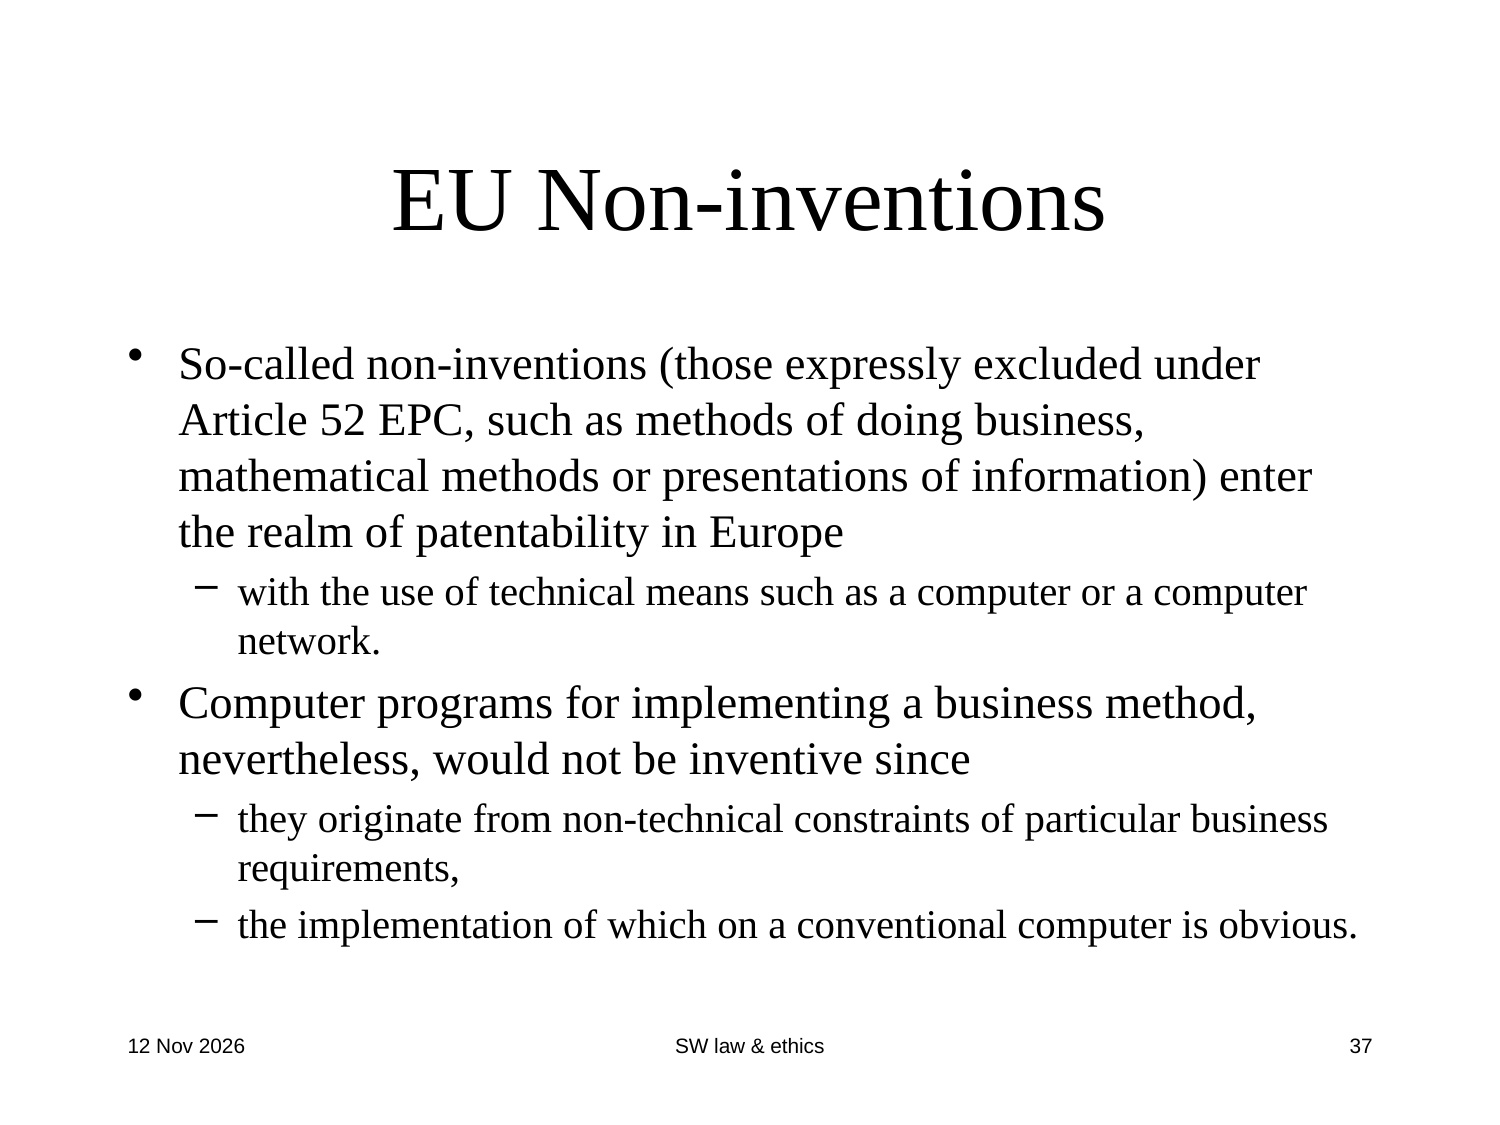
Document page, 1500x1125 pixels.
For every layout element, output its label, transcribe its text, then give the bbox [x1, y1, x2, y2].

list So-called non-inventions (those expressly excluded under Article 52 EPC, such as methods of doing business, mathematical methods or presentations of information) enter the realm of patentability in Europe with the use of technical means such as a computer or a computer network. Computer programs for implementing a business method, nevertheless, would not be inventive since they originate from non-technical constraints of particular business requirements, the implementation of which on a conventional computer is obvious. [112, 324, 1388, 1000]
slide_number 10-Aug-17 [112, 1024, 426, 1101]
slide_number 37 [1074, 1024, 1388, 1101]
title EU Non-inventions [112, 99, 1388, 288]
footer SW law & ethics [512, 1024, 988, 1101]
